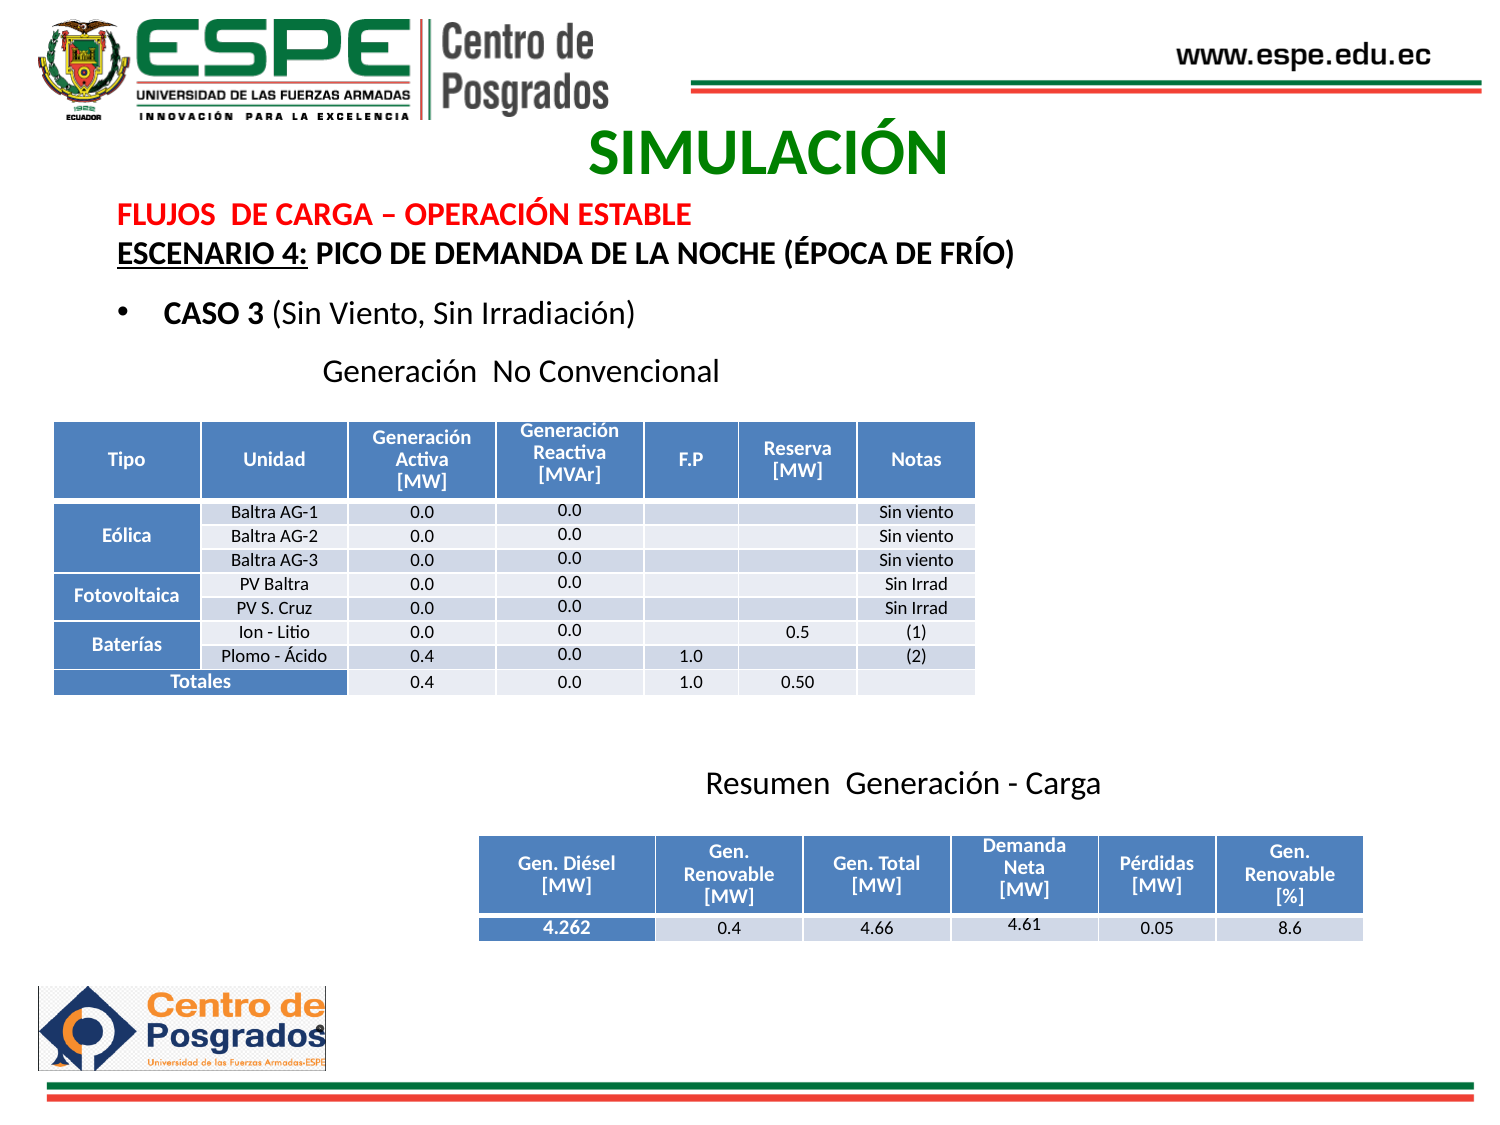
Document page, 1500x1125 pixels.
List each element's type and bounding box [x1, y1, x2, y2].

table_header [349, 422, 495, 498]
table_cell [858, 670, 975, 695]
picture [37, 986, 1500, 1122]
table_cell [202, 646, 347, 669]
table_header [1217, 836, 1363, 913]
table_cell [858, 622, 975, 644]
table_cell [497, 670, 643, 695]
table_cell [645, 622, 738, 644]
table_cell [202, 622, 347, 644]
table_header [1099, 836, 1215, 913]
table_header [739, 422, 856, 498]
table_cell [497, 504, 643, 524]
table_cell [202, 504, 347, 524]
table_cell [349, 504, 495, 524]
table_header [645, 422, 738, 498]
table_cell [739, 526, 856, 548]
picture [690, 36, 1483, 120]
table_cell [645, 550, 738, 572]
table_header [656, 836, 802, 913]
table_cell [645, 598, 738, 620]
text_box [102, 100, 1436, 279]
table_cell [858, 550, 975, 572]
table_cell [858, 598, 975, 620]
table_cell [202, 550, 347, 572]
table_cell [1217, 918, 1363, 941]
table_cell [656, 918, 802, 941]
table_cell [739, 646, 856, 669]
table_cell [645, 574, 738, 596]
table_cell [349, 574, 495, 596]
table_cell [739, 550, 856, 572]
table_header [858, 422, 975, 498]
table_cell [858, 574, 975, 596]
table_cell [739, 670, 856, 695]
table_cell [202, 574, 347, 596]
table_cell [645, 526, 738, 548]
table_cell [349, 670, 495, 695]
table_cell [804, 918, 950, 941]
table_cell [54, 574, 200, 620]
table_cell [739, 504, 856, 524]
table_header [952, 836, 1098, 913]
table_cell [202, 598, 347, 620]
table_cell [54, 504, 200, 572]
table_cell [349, 622, 495, 644]
table_cell [952, 918, 1098, 941]
table_cell [479, 918, 655, 941]
table_header [54, 422, 200, 498]
table_cell [497, 574, 643, 596]
table_header [479, 836, 655, 913]
table_cell [739, 622, 856, 644]
table_cell [349, 550, 495, 572]
text_box [690, 753, 1221, 809]
table_cell [349, 598, 495, 620]
table_cell [497, 646, 643, 669]
table_cell [645, 504, 738, 524]
table_cell [497, 550, 643, 572]
table_cell [858, 504, 975, 524]
table_header [202, 422, 347, 498]
table_cell [349, 646, 495, 669]
table_header [497, 422, 643, 498]
table_cell [497, 622, 643, 644]
table_cell [54, 670, 347, 695]
table_cell [858, 646, 975, 669]
table_cell [858, 526, 975, 548]
table_cell [739, 598, 856, 620]
table_header [804, 836, 950, 913]
table_cell [739, 574, 856, 596]
table_cell [202, 526, 347, 548]
table_cell [54, 622, 200, 669]
text_box [102, 283, 1436, 339]
table_cell [497, 598, 643, 620]
table_cell [497, 526, 643, 548]
table_cell [349, 526, 495, 548]
table_cell [645, 646, 738, 669]
text_box [307, 342, 838, 397]
table_cell [1099, 918, 1215, 941]
table_cell [645, 670, 738, 695]
picture [37, 18, 609, 120]
